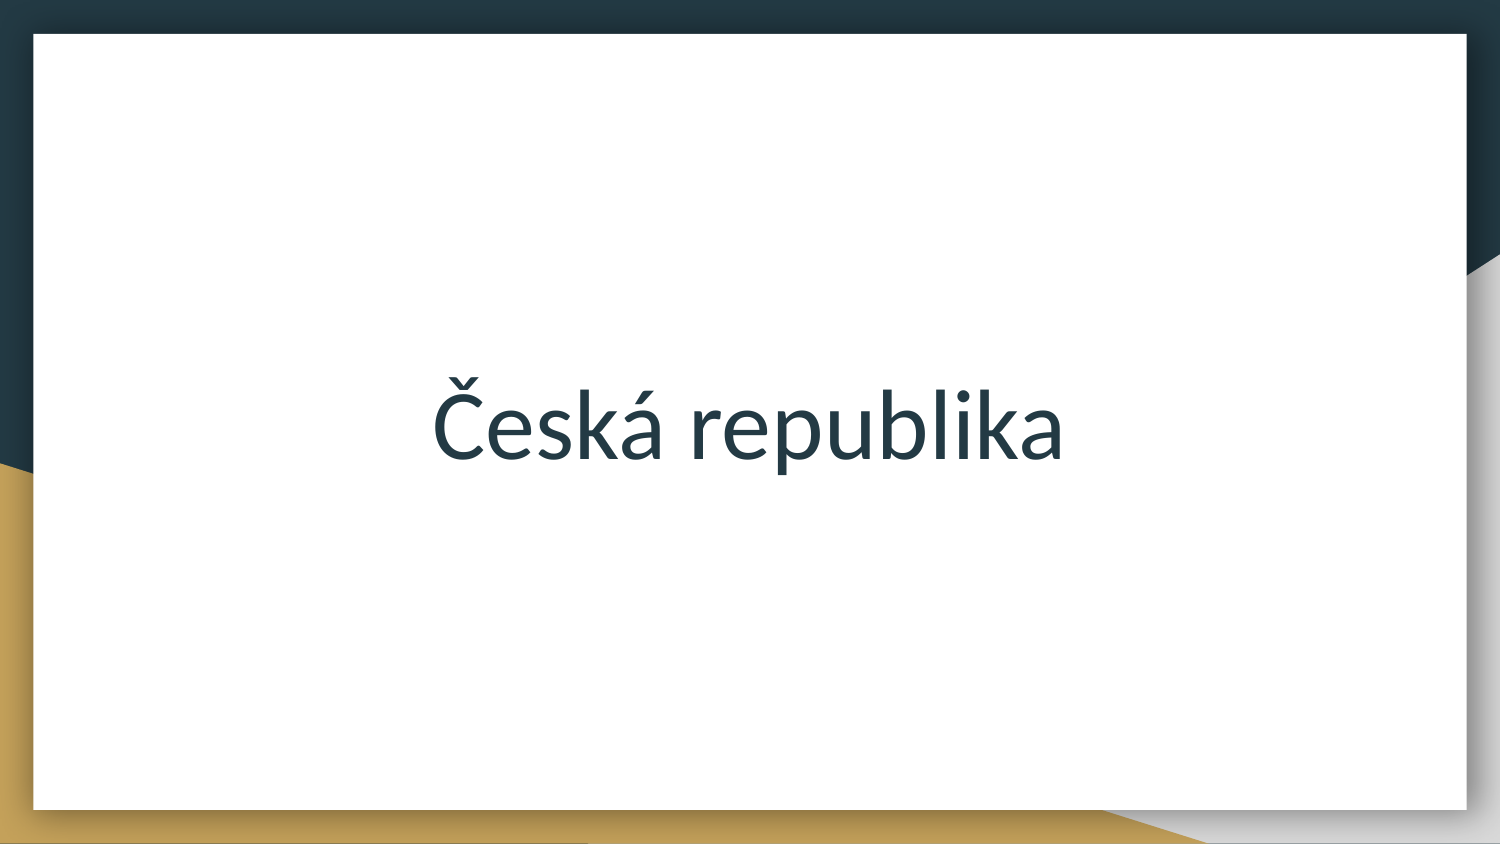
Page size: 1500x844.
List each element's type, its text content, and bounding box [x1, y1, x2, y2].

list Česká republika [134, 326, 1366, 729]
